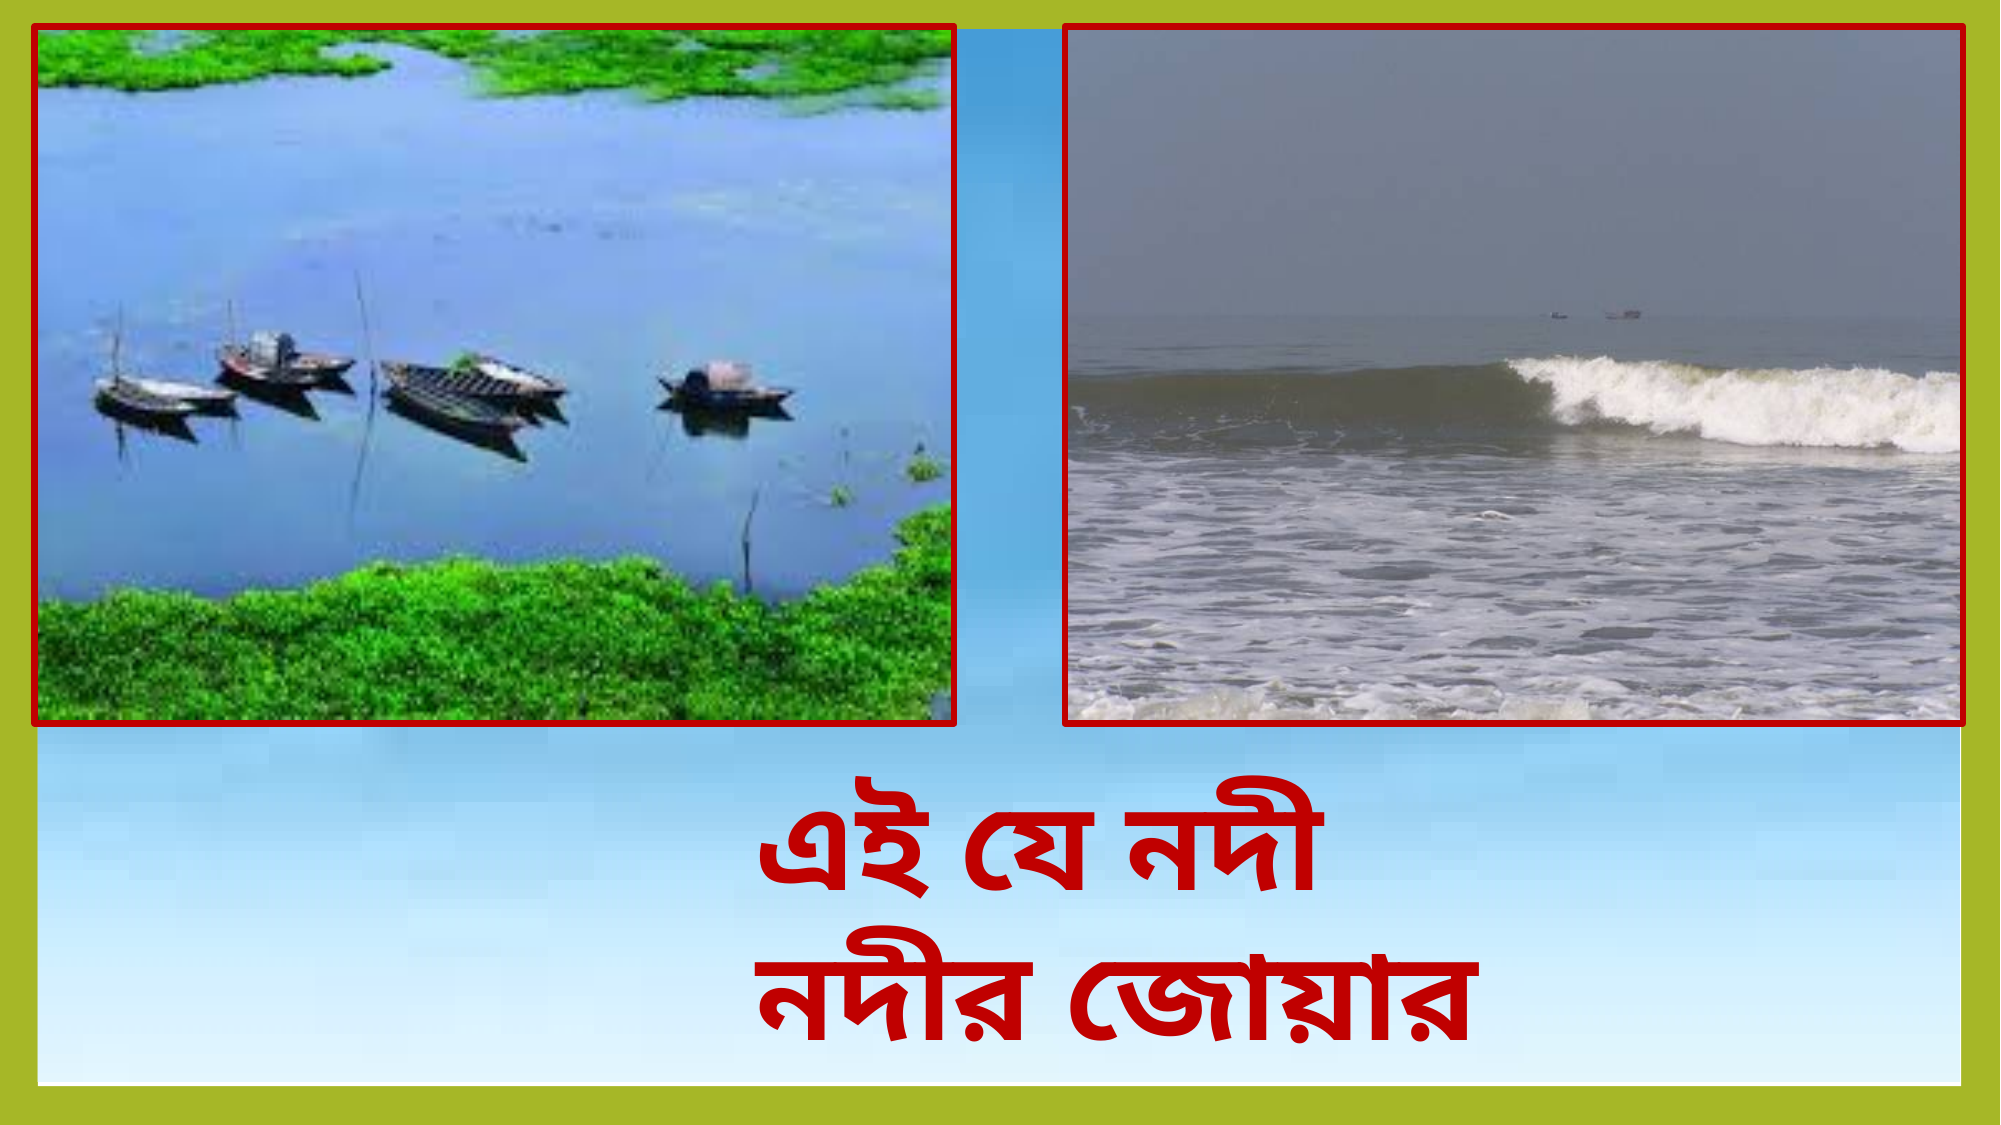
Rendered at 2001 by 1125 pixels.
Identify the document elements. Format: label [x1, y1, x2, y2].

picture [37, 29, 1961, 1082]
